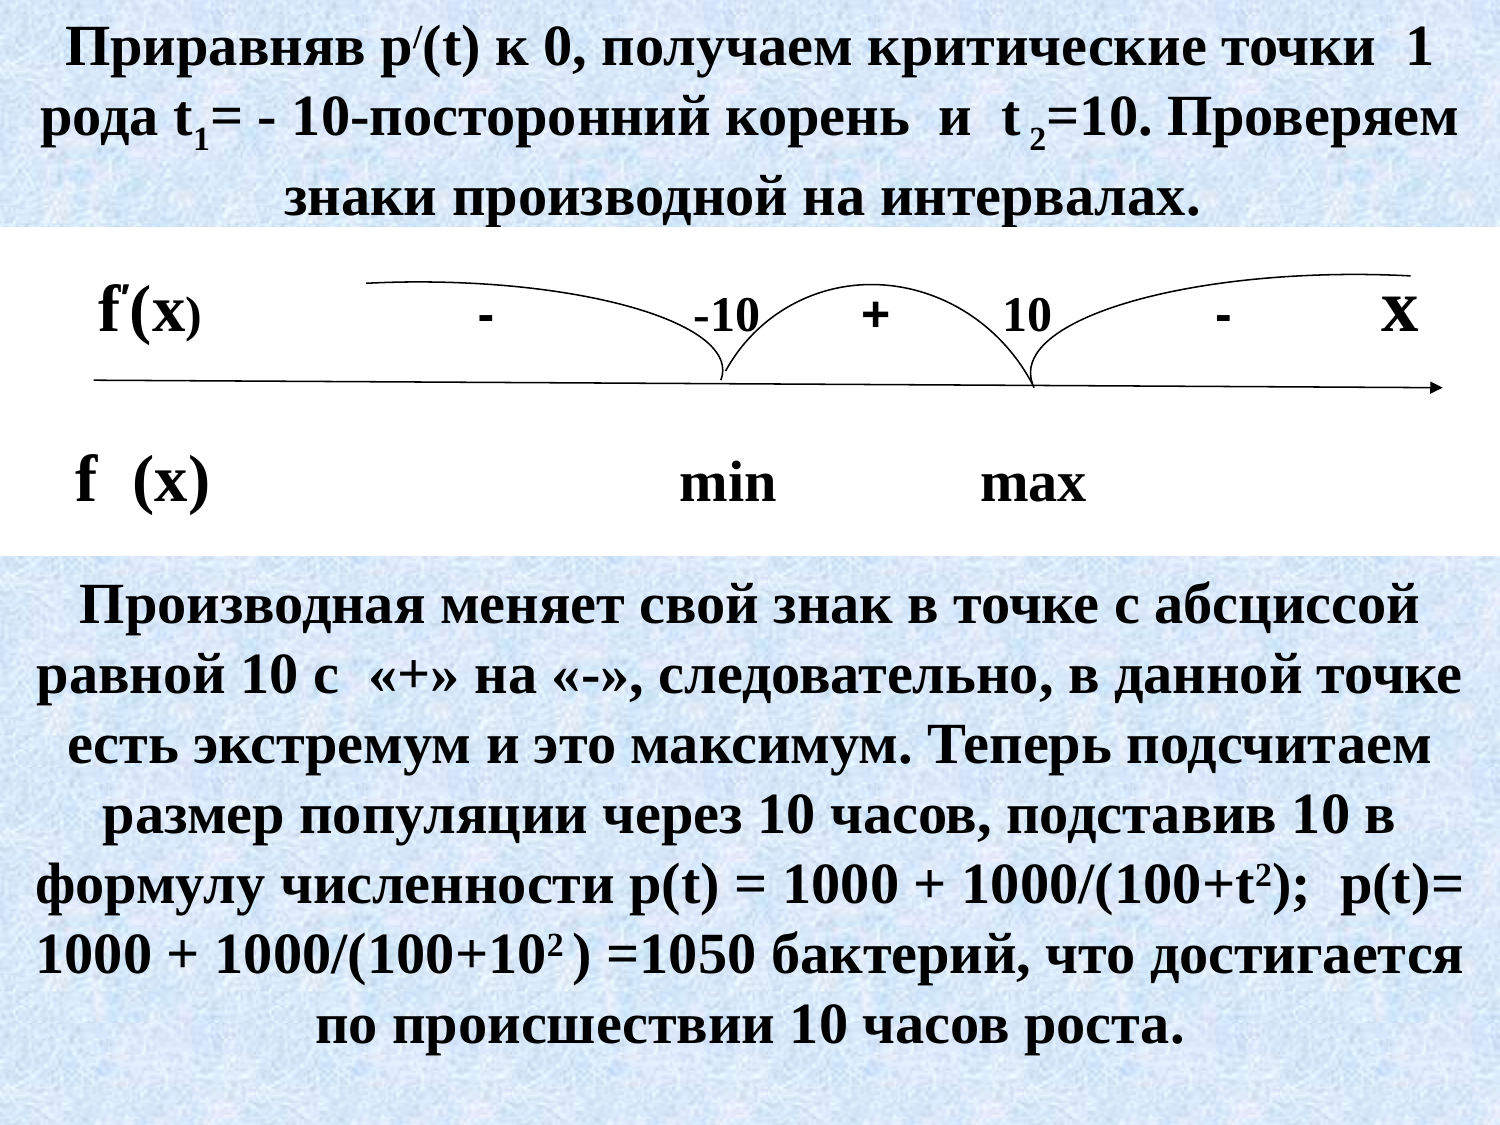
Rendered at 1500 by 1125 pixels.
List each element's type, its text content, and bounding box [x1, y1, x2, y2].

list Приравняв р/(t) к 0, получаем критические точки 1 рода t1= - 10-посторонний корень и t 2=10. Проверяем знаки производной на интервалах. Производная меняет свой знак в точке с абсциссой равной 10 с «+» на «-», следовательно, в данной точке есть экстремум и это максимум. Теперь подсчитаем размер популяции через 10 часов, подставив 10 в формулу численности р(t) = 1000 + 1000/(100+t2); р(t)= 1000 + 1000/(100+102 ) =1050 бактерий, что достигается по происшествии 10 часов роста. [0, 0, 1500, 226]
picture [0, 226, 1500, 556]
picture [0, 743, 1500, 1125]
list Приравняв р/(t) к 0, получаем критические точки 1 рода t1= - 10-посторонний корень и t 2=10. Проверяем знаки производной на интервалах. Производная меняет свой знак в точке с абсциссой равной 10 с «+» на «-», следовательно, в данной точке есть экстремум и это максимум. Теперь подсчитаем размер популяции через 10 часов, подставив 10 в формулу численности р(t) = 1000 + 1000/(100+t2); р(t)= 1000 + 1000/(100+102 ) =1050 бактерий, что достигается по происшествии 10 часов роста. [0, 563, 1500, 743]
